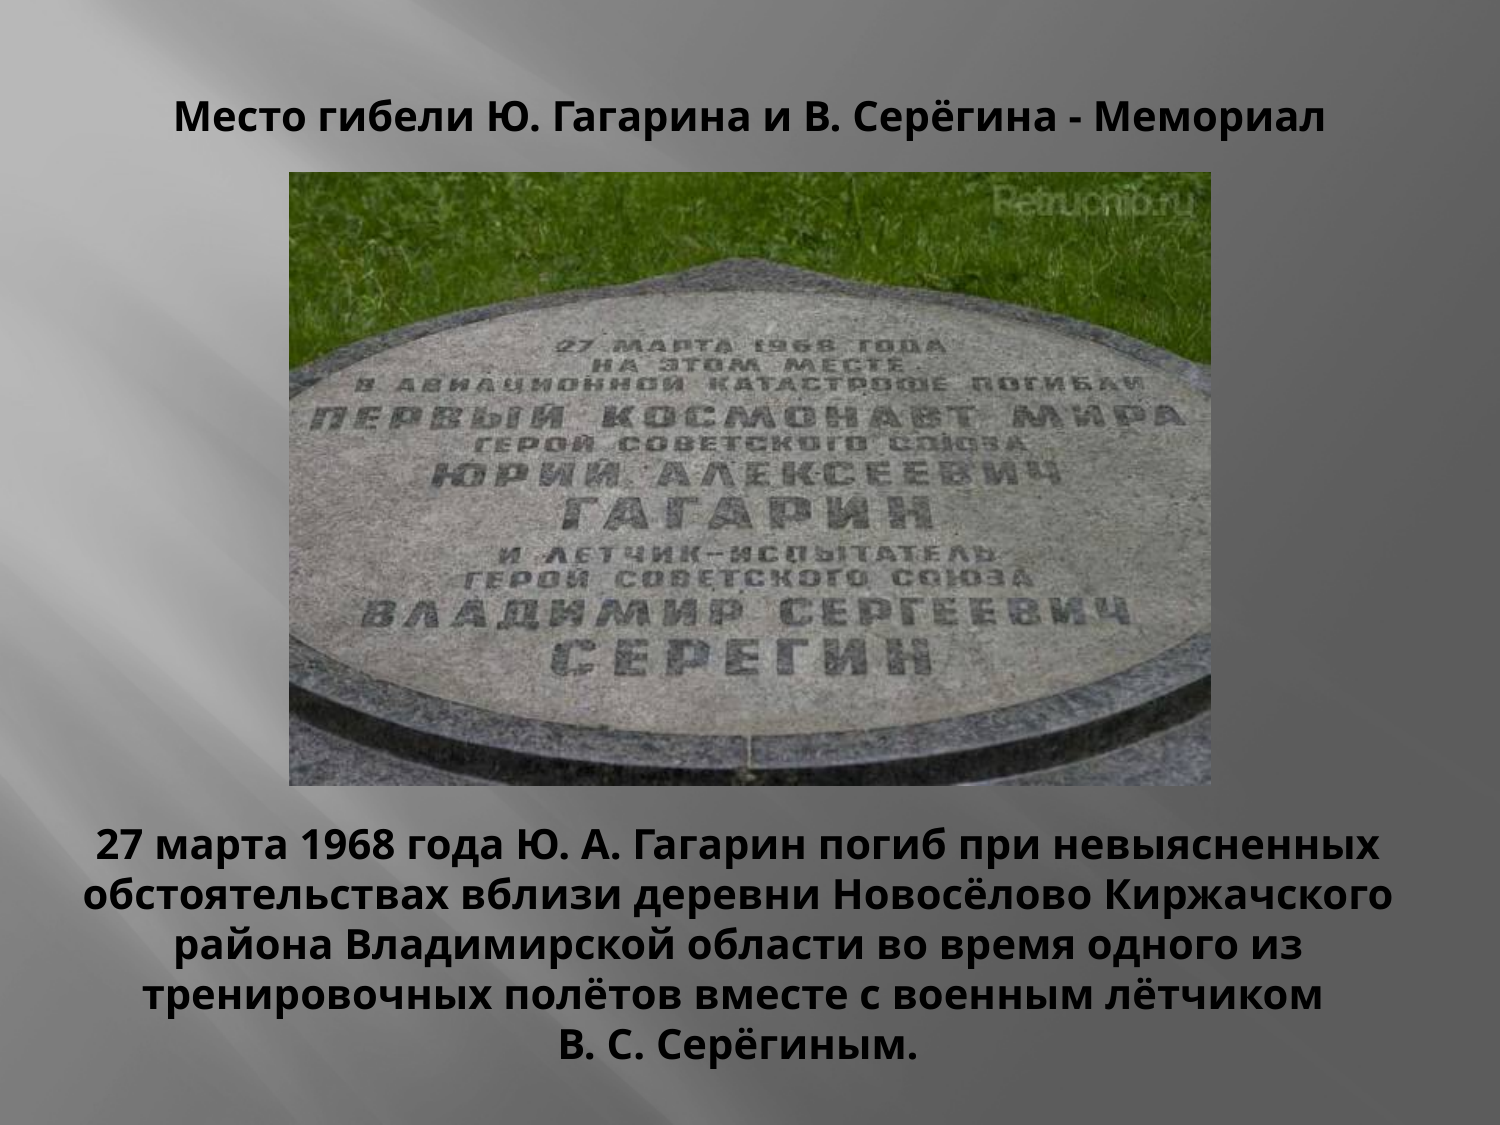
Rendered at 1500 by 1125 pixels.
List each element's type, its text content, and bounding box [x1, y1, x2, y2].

title Место гибели Ю. Гагарина и В. Серёгина - Мемориал [75, 45, 1425, 185]
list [288, 172, 1211, 786]
text_box 27 марта 1968 года Ю. А. Гагарин погиб при невыясненных обстоятельствах вблизи деревни Новосёлово Киржачского района Владимирской области во время одного из тренировочных полётов вместе с военным лётчиком В. С. Серёгиным. [53, 810, 1424, 1076]
